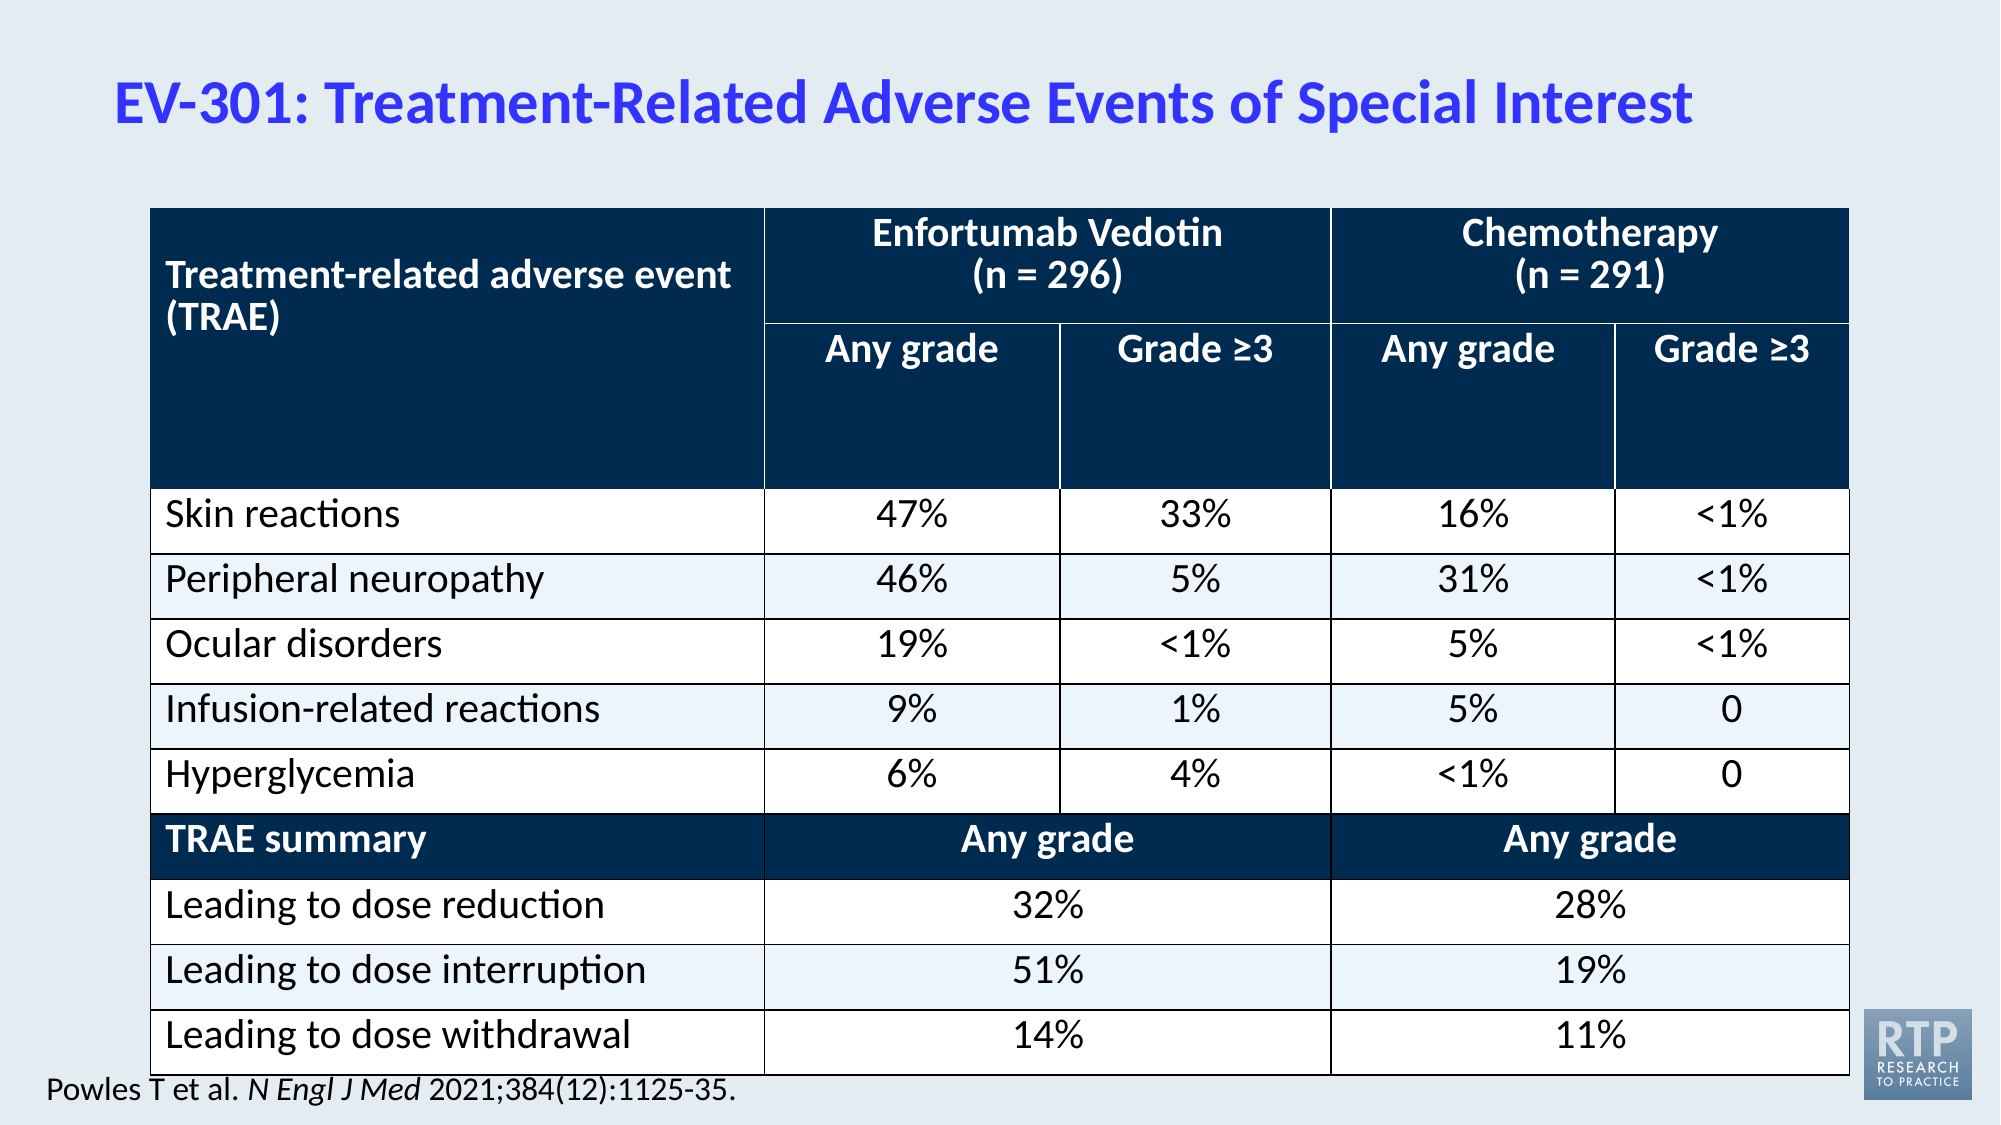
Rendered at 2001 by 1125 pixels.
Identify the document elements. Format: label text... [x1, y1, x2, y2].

table_cell 32% [765, 880, 1330, 944]
table_cell Leading to dose interruption [151, 945, 764, 1009]
table_cell 1% [1061, 685, 1330, 748]
table_cell <1% [1616, 555, 1849, 618]
table_cell 46% [765, 555, 1059, 618]
table_cell <1% [1616, 489, 1849, 553]
table_cell Any grade [765, 815, 1330, 879]
table_cell 5% [1061, 555, 1330, 618]
table_cell Any grade [765, 324, 1059, 489]
table_cell 6% [765, 750, 1059, 813]
table_cell 31% [1332, 555, 1614, 618]
table_cell Leading to dose withdrawal [151, 1011, 764, 1074]
table_cell <1% [1061, 620, 1330, 683]
table_cell 47% [765, 489, 1059, 553]
table_cell 16% [1332, 489, 1614, 553]
table_cell 11% [1332, 1011, 1849, 1074]
table_header Enfortumab Vedotin (n = 296) [765, 208, 1330, 323]
table_cell 33% [1061, 489, 1330, 553]
table_cell 5% [1332, 620, 1614, 683]
table_cell Infusion-related reactions [151, 685, 764, 748]
table_cell 19% [1332, 945, 1849, 1009]
table_cell Any grade [1332, 815, 1849, 879]
table_cell 0 [1616, 685, 1849, 748]
table_cell Peripheral neuropathy [151, 555, 764, 618]
table_cell <1% [1616, 620, 1849, 683]
table_cell 0 [1616, 750, 1849, 813]
table_cell <1% [1332, 750, 1614, 813]
table_cell 28% [1332, 880, 1849, 944]
table_cell 5% [1332, 685, 1614, 748]
text_box Powles T et al. N Engl J Med 2021;384(12):1125-35. [31, 1059, 752, 1114]
table_cell Leading to dose reduction [151, 880, 764, 944]
table_cell Grade ≥3 [1061, 324, 1330, 489]
table_cell 4% [1061, 750, 1330, 813]
table_cell Ocular disorders [151, 620, 764, 683]
table_cell Grade ≥3 [1616, 324, 1849, 489]
table_cell Hyperglycemia [151, 750, 764, 813]
title EV-301: Treatment-Related Adverse Events of Special Interest [113, 42, 1814, 166]
table_header Chemotherapy (n = 291) [1332, 208, 1849, 323]
table_header Treatment-related adverse event (TRAE) [150, 208, 764, 489]
table_cell Any grade [1332, 324, 1614, 489]
table_cell 14% [765, 1011, 1330, 1074]
table_cell Skin reactions [151, 489, 764, 553]
table_cell 9% [765, 685, 1059, 748]
table_cell TRAE summary [151, 815, 764, 879]
table_cell 51% [765, 945, 1330, 1009]
table_cell 19% [765, 620, 1059, 683]
